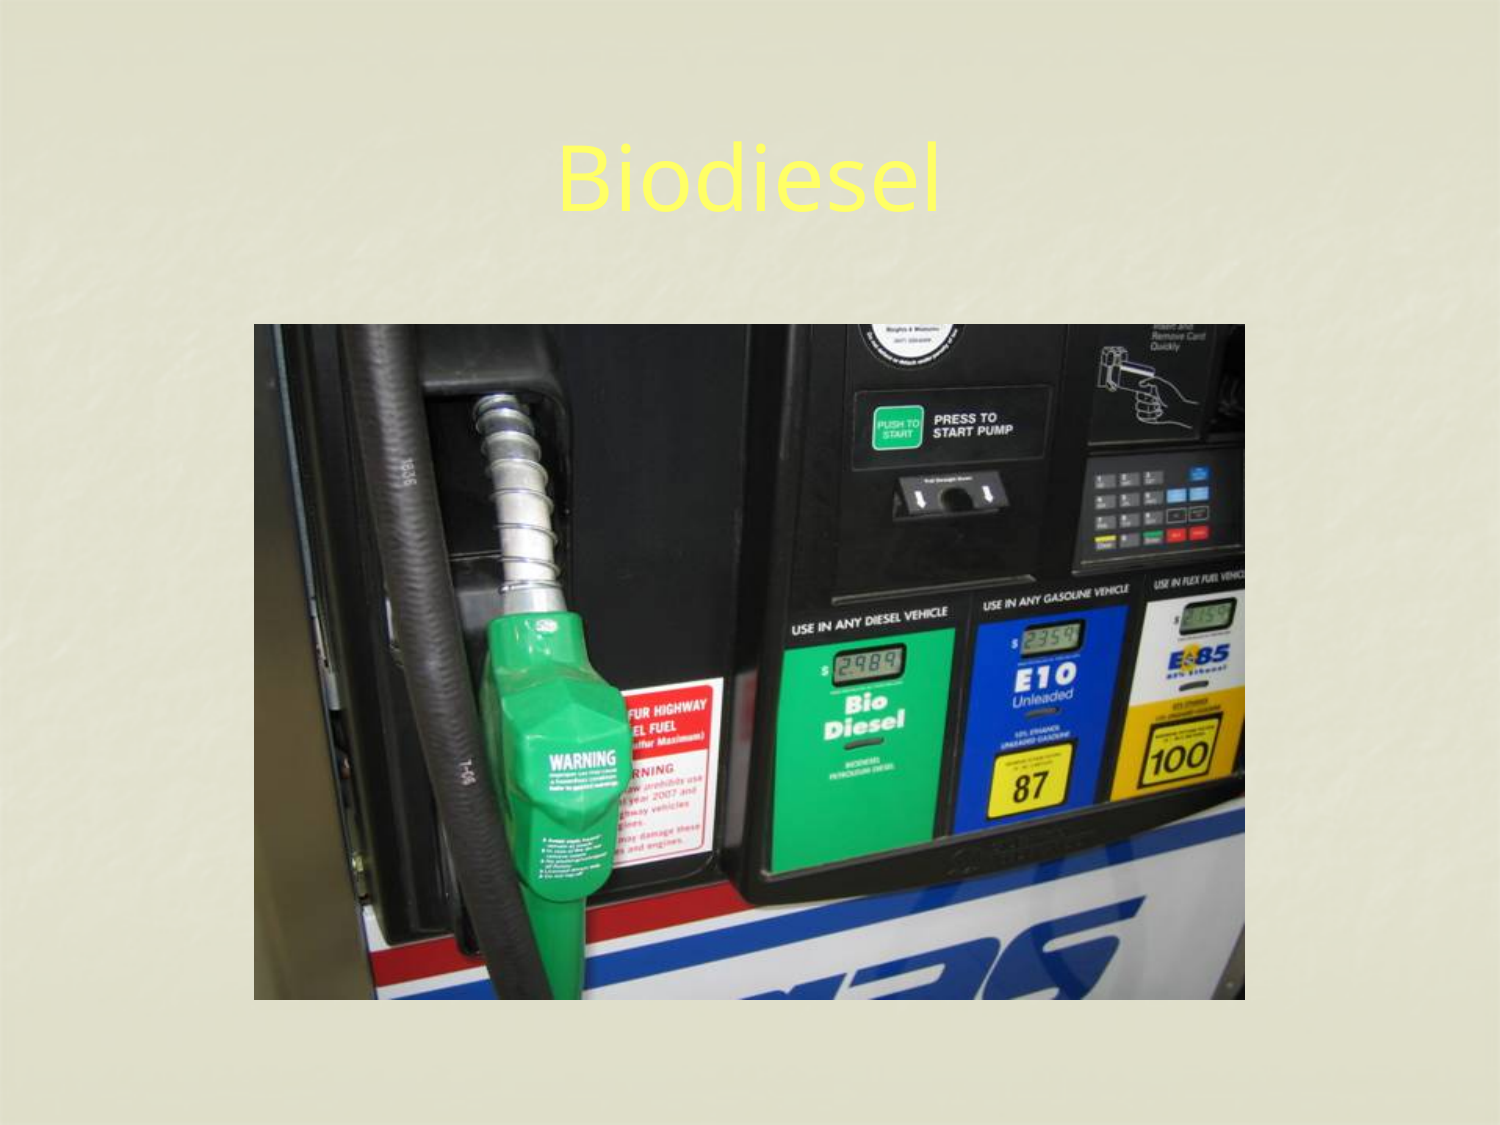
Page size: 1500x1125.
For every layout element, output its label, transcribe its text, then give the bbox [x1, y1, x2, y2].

title Biodiesel [74, 62, 1426, 288]
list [254, 324, 1245, 1001]
